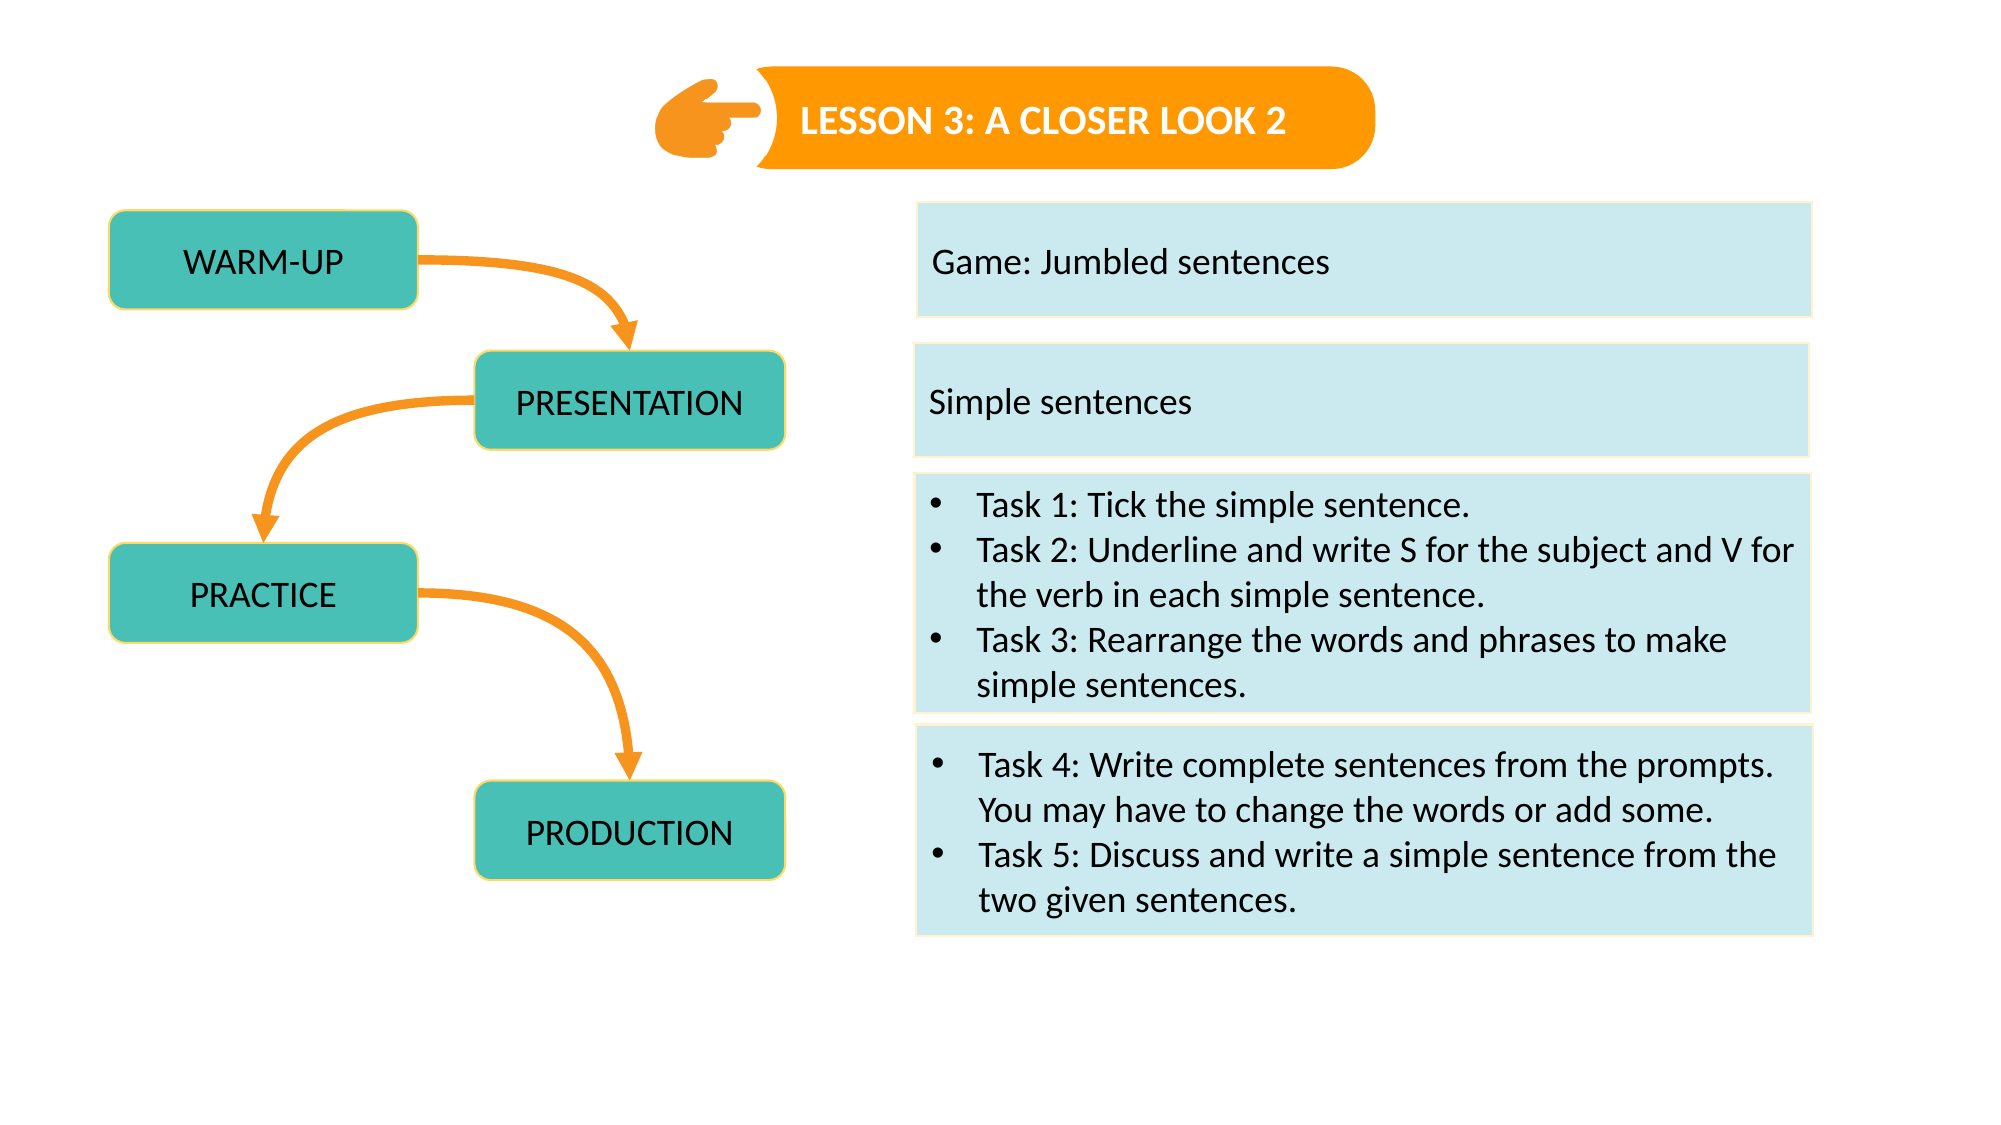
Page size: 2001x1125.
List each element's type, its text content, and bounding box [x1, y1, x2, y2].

text_box Task 1: Tick the simple sentence. Task 2: Underline and write S for the subject and V for the verb in each simple sentence. Task 3: Rearrange the words and phrases to make simple sentences. [914, 472, 1811, 714]
text_box Game: Jumbled sentences [916, 202, 1813, 318]
text_box PRESENTATION [474, 350, 786, 450]
text_box WARM-UP [108, 210, 418, 310]
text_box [417, 259, 631, 351]
text_box [791, 66, 1368, 85]
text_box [417, 592, 631, 781]
text_box Task 4: Write complete sentences from the prompts. You may have to change the words or add some. Task 5: Discuss and write a simple sentence from the two given sentences. [916, 724, 1813, 937]
text_box PRACTICE [108, 542, 418, 643]
text_box LESSON 3: A CLOSER LOOK 2 [791, 85, 1376, 150]
text_box Simple sentences [913, 342, 1809, 458]
text_box PRODUCTION [474, 780, 786, 881]
text_box [749, 287, 1105, 427]
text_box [263, 399, 475, 544]
text_box [791, 150, 1368, 170]
picture [627, 42, 787, 194]
